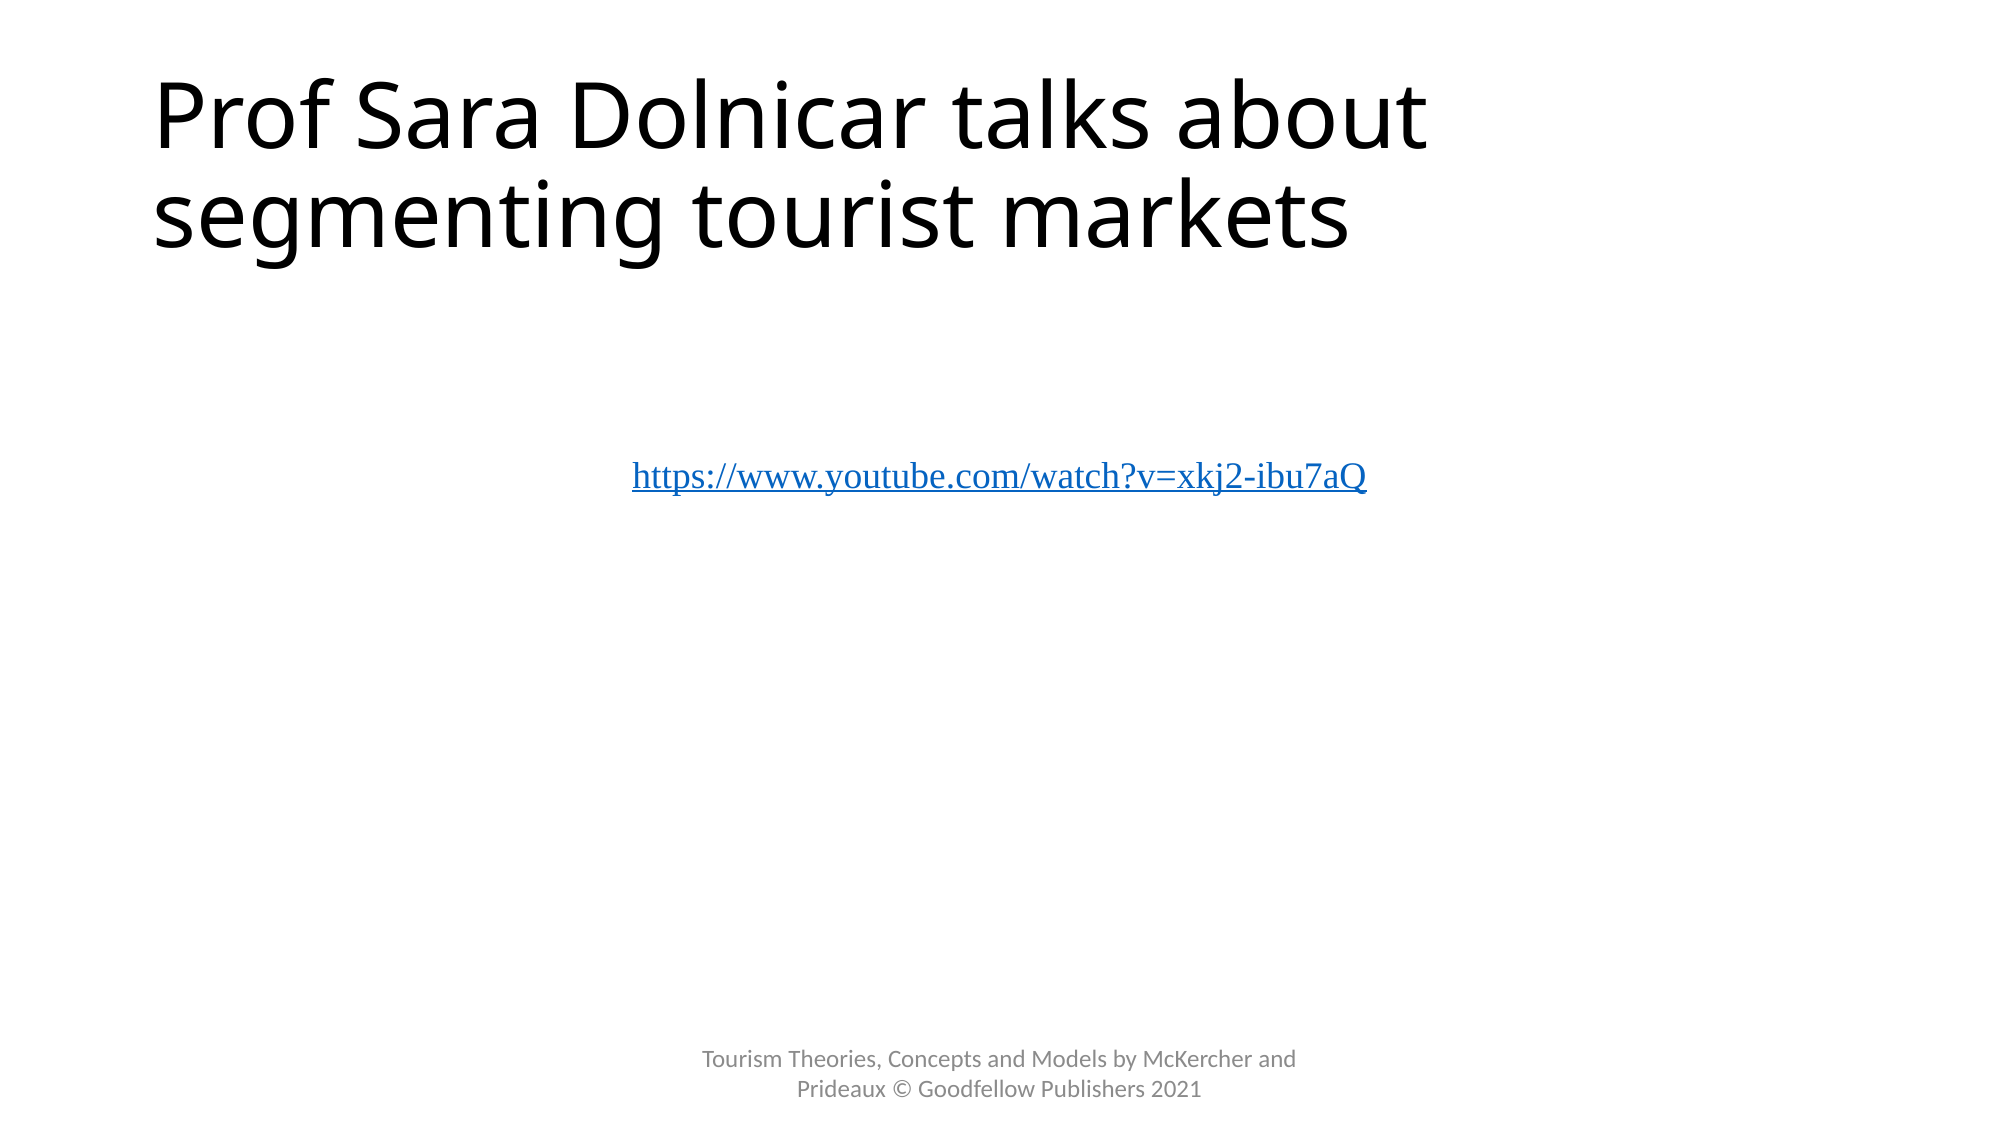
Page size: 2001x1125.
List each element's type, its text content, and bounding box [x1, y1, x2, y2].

list https://www.youtube.com/watch?v=xkj2-ibu7aQ [137, 448, 1863, 1014]
footer Tourism Theories, Concepts and Models by McKercher and Prideaux © Goodfellow Publishers 2021 [662, 1042, 1338, 1103]
title Prof Sara Dolnicar talks about segmenting tourist markets [137, 59, 1863, 278]
